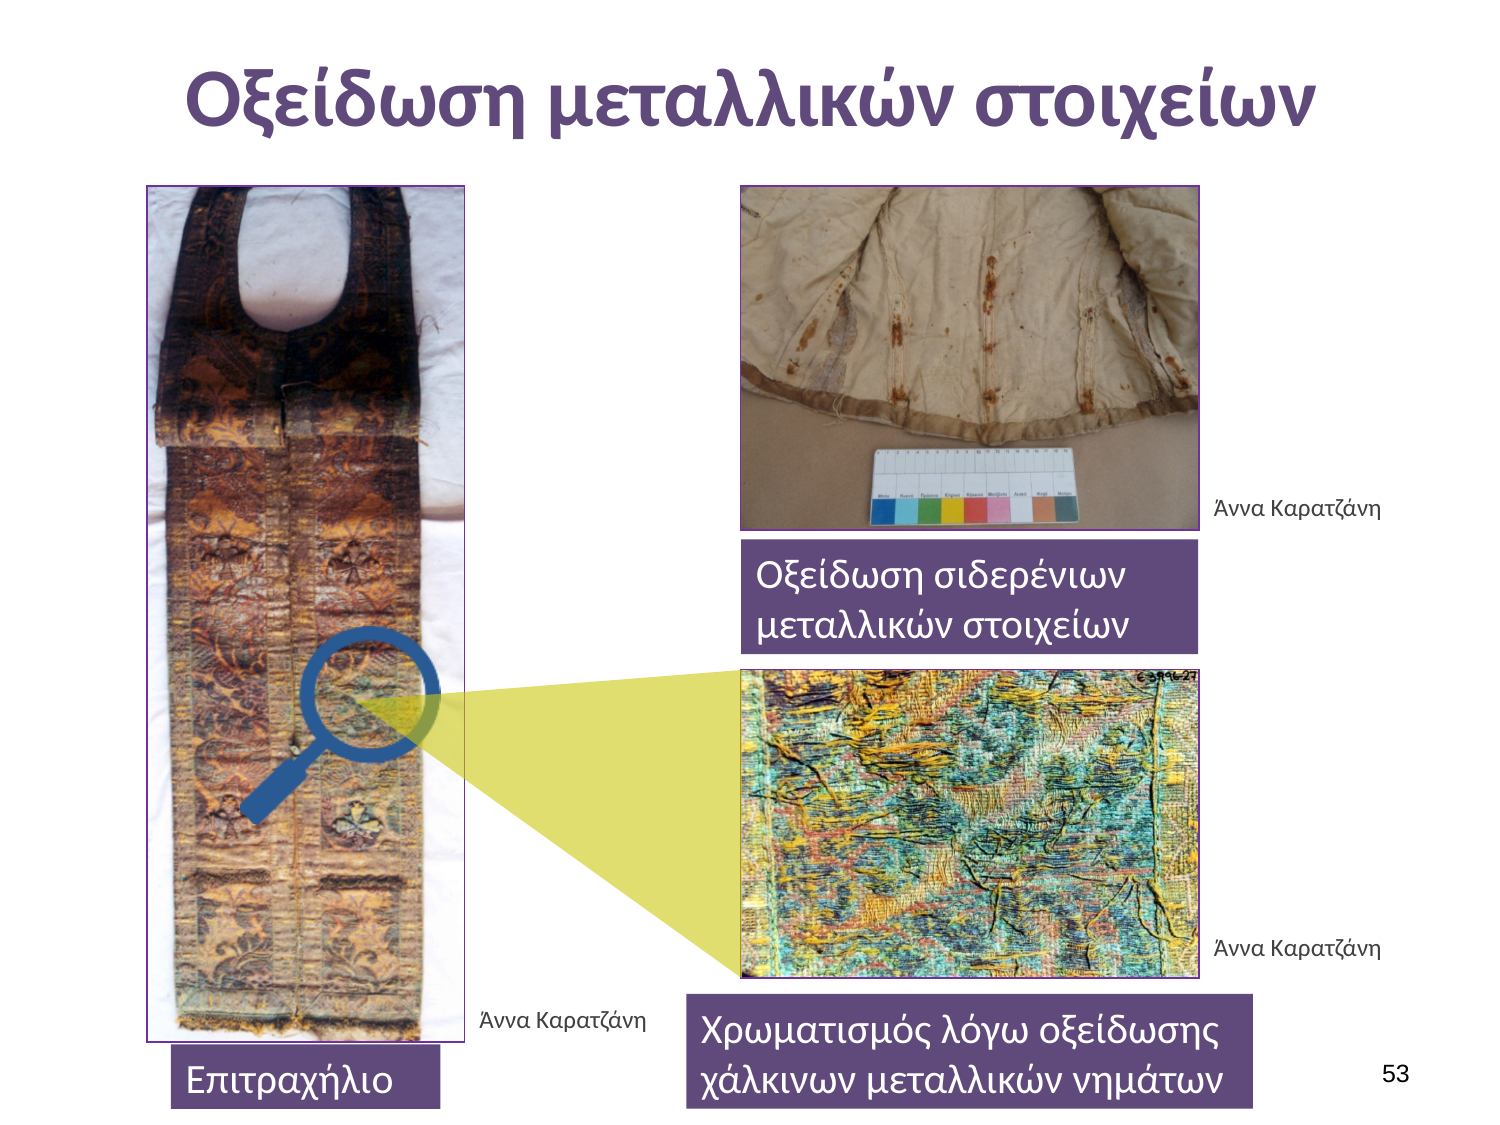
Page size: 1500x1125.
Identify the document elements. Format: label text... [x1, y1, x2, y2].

text_box Άννα Καρατζάνη [1204, 483, 1397, 529]
slide_number 52 [1074, 1042, 1425, 1103]
picture [147, 186, 465, 1042]
picture [740, 186, 1199, 530]
title Οξείδωση μεταλλικών στοιχείων [76, 19, 1427, 169]
text_box Χρωματισμός λόγω οξείδωσης χάλκινων μεταλλικών νημάτων [686, 993, 1253, 1109]
text_box Άννα Καρατζάνη [1204, 924, 1397, 969]
text_box Άννα Καρατζάνη [469, 995, 663, 1041]
picture [740, 669, 1199, 978]
text_box [469, 667, 742, 976]
text_box Οξείδωση σιδερένιων μεταλλικών στοιχείων [741, 539, 1199, 655]
text_box Επιτραχήλιο [170, 1049, 441, 1109]
